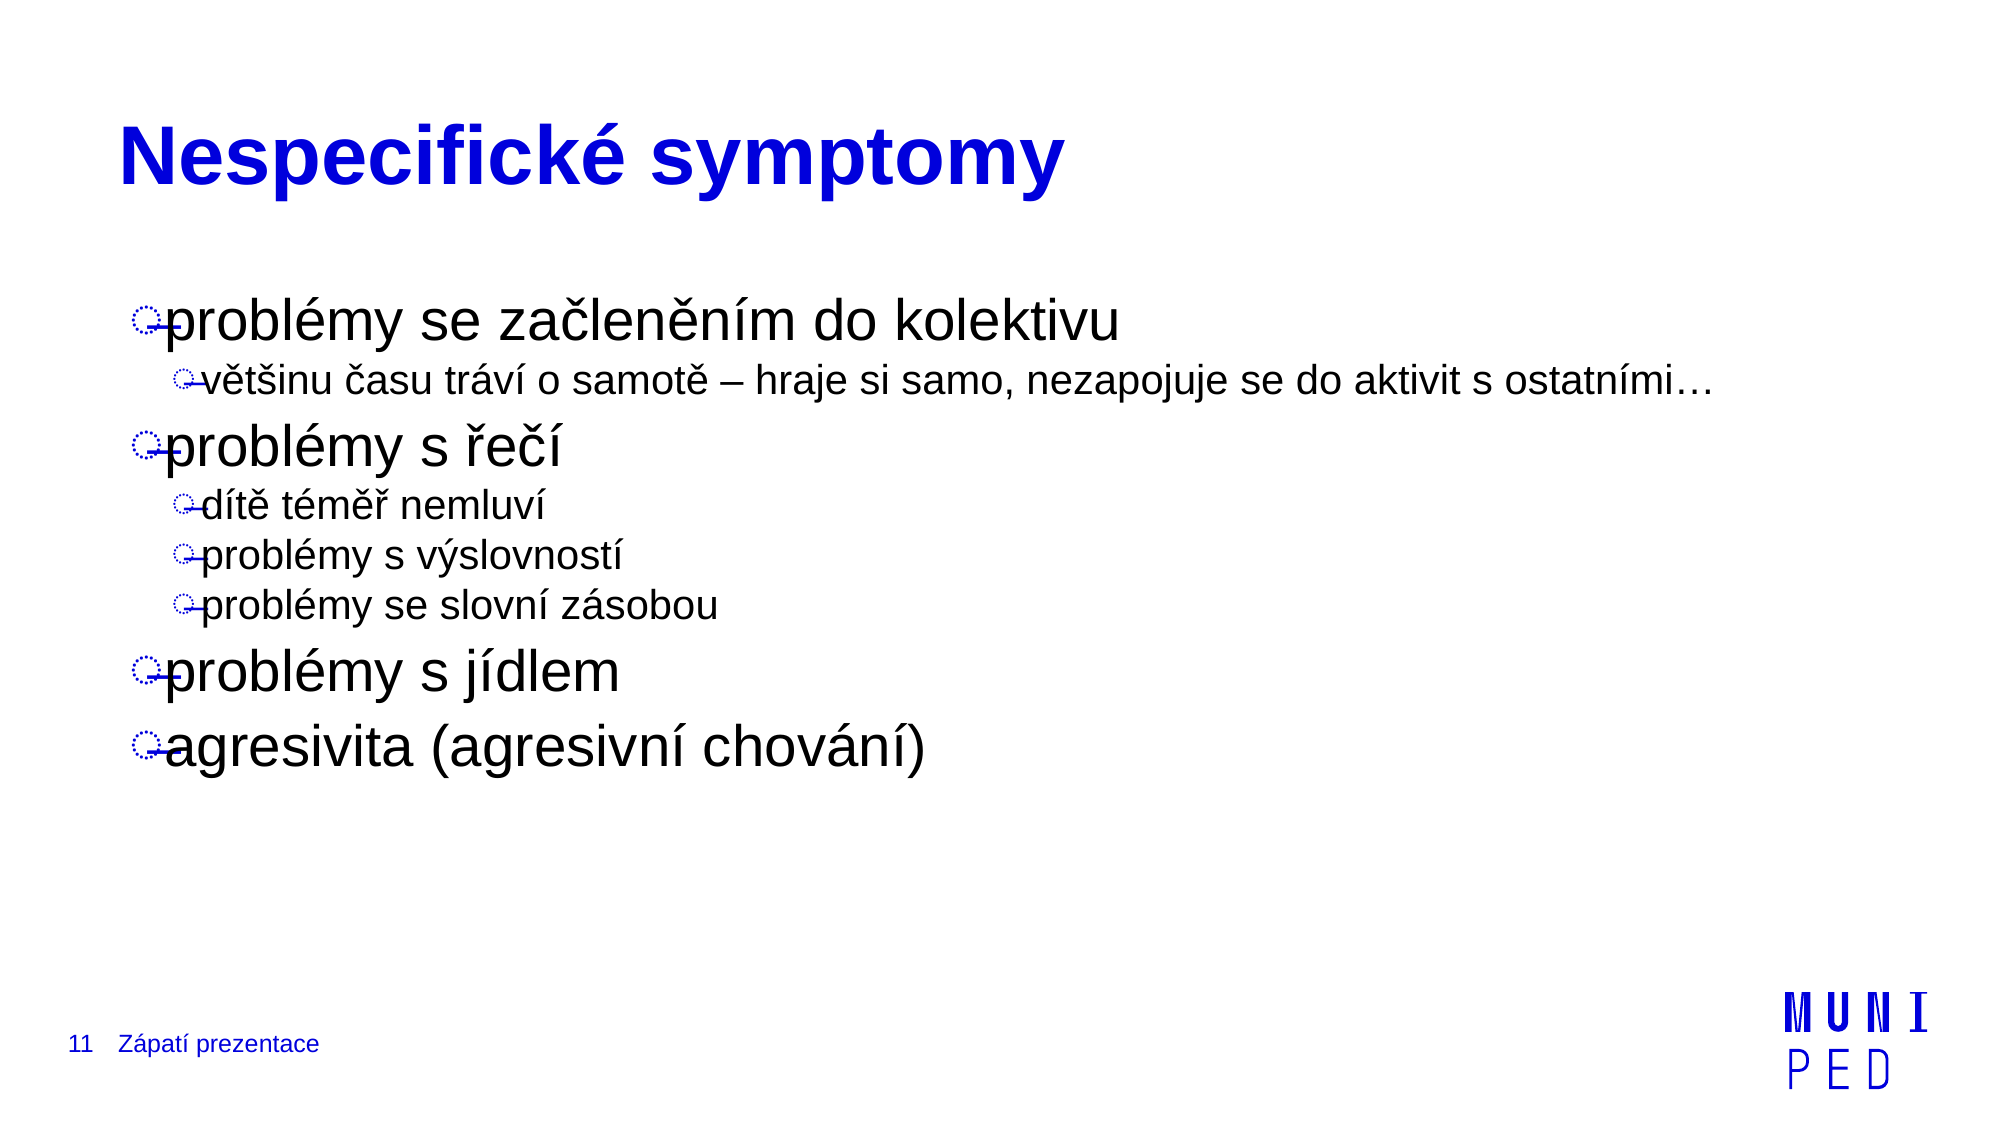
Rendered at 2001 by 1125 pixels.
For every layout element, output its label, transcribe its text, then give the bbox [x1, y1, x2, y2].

title Nespecifické symptomy [118, 118, 1883, 193]
slide_number 11 [67, 1021, 110, 1063]
list problémy se začleněním do kolektivu většinu času tráví o samotě – hraje si samo, nezapojuje se do aktivit s ostatními… problémy s řečí dítě téměř nemluví problémy s výslovností problémy se slovní zásobou problémy s jídlem agresivita (agresivní chování) [118, 277, 1883, 957]
footer Zápatí prezentace [118, 1021, 1418, 1063]
